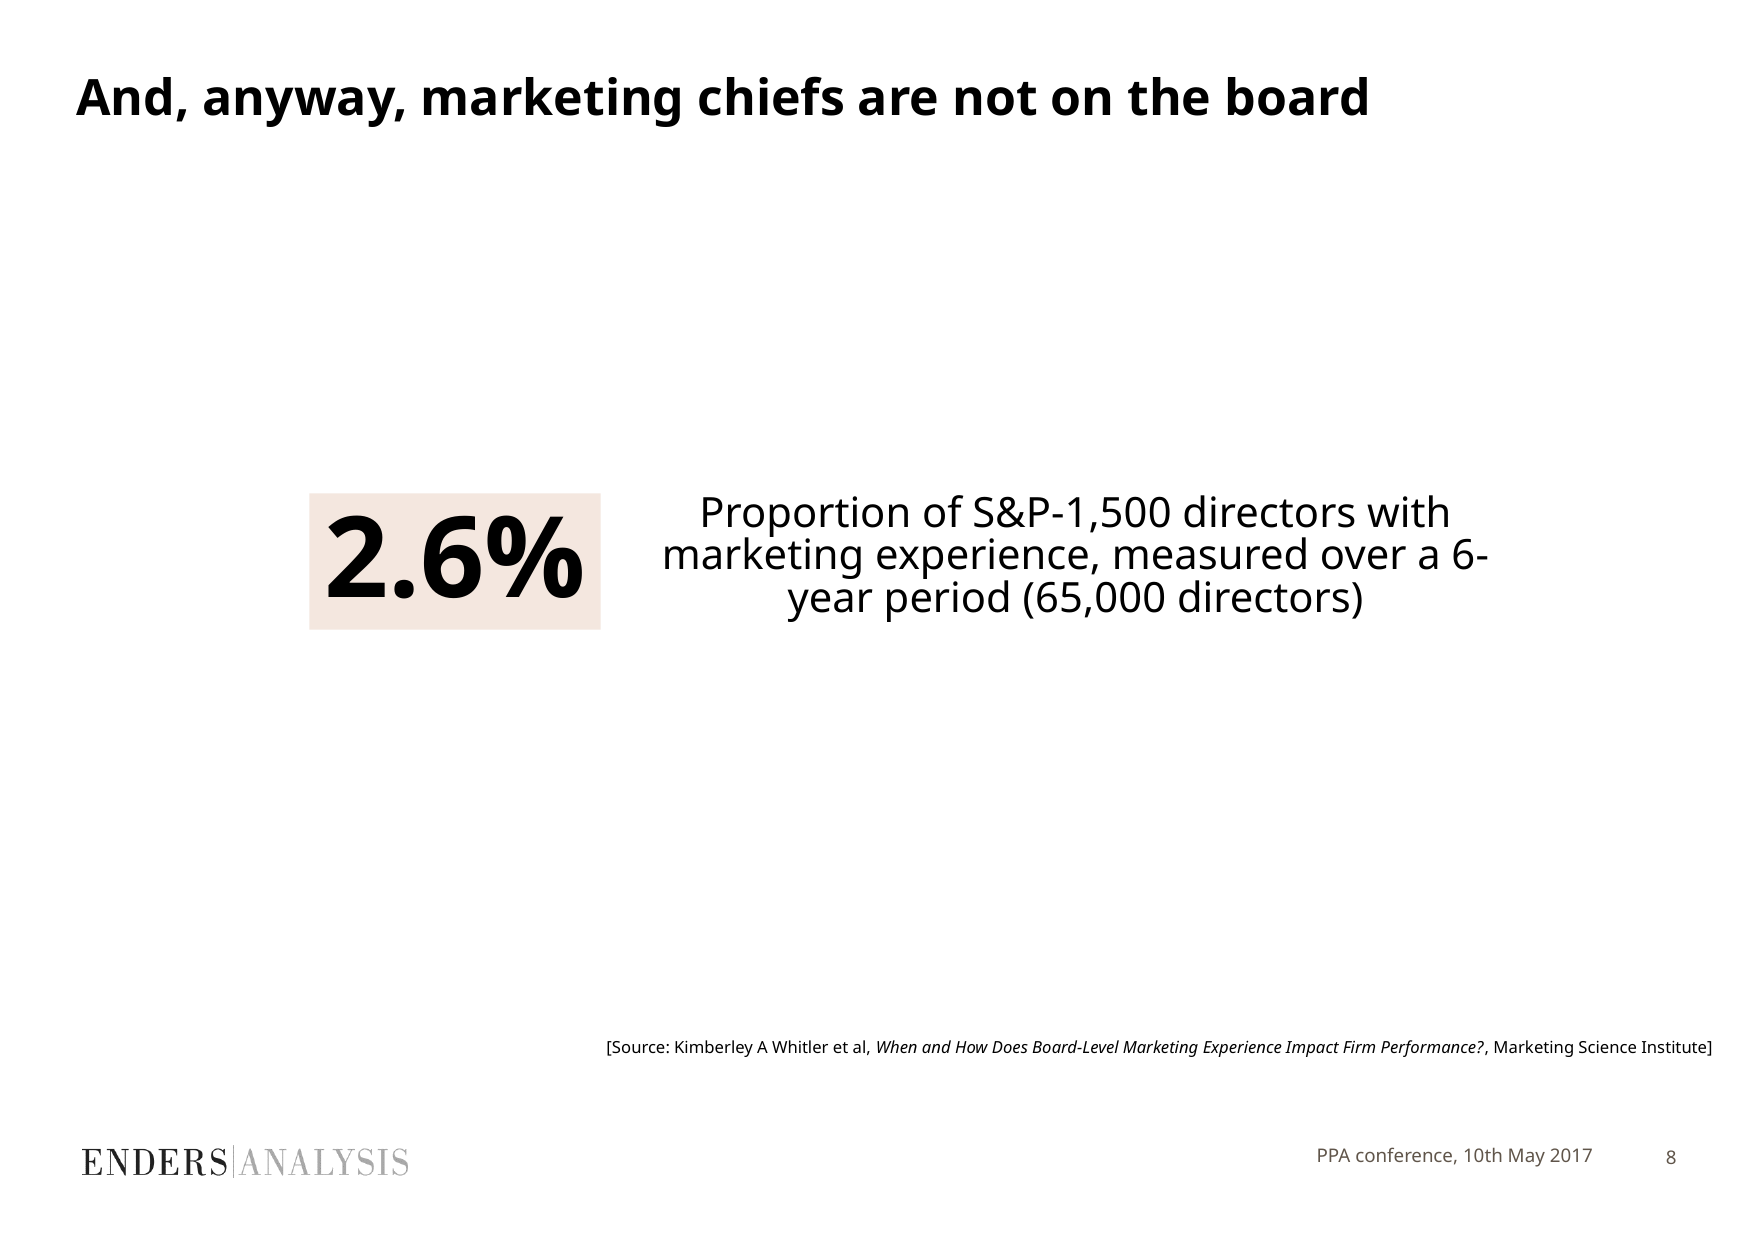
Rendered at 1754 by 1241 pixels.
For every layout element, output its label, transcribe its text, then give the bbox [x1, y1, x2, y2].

picture [82, 1145, 408, 1178]
text_box 2.6% [309, 493, 601, 630]
slide_number 8 [1396, 1146, 1677, 1205]
text_box [Source: Kimberley A Whitler et al, When and How Does Board-Level Marketing Experience Impact Firm Performance?, Marketing Science Institute] [591, 1032, 1732, 1065]
list Proportion of S&P-1,500 directors with marketing experience, measured over a 6-year period (65,000 directors) [647, 493, 1524, 921]
title And, anyway, marketing chiefs are not on the board [76, 64, 1677, 171]
footer PPA conference, 10th May 2017 [607, 1146, 1396, 1205]
